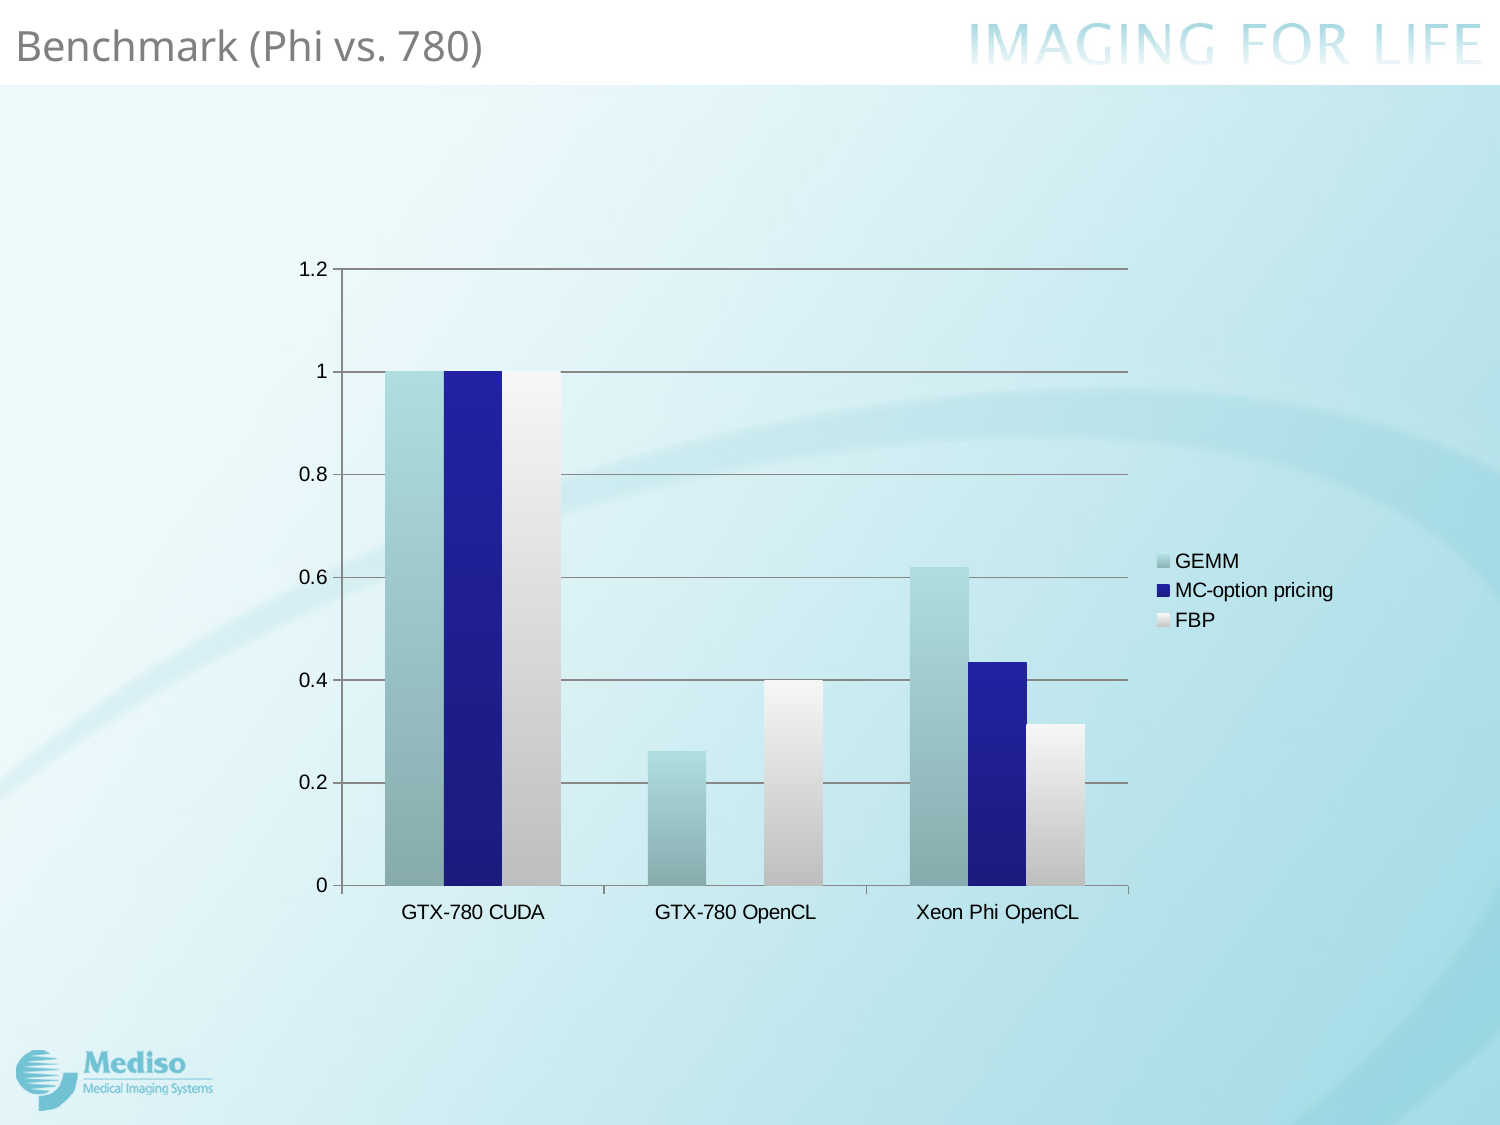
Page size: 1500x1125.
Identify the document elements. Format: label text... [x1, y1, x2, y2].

chart [277, 243, 1353, 938]
title Benchmark (Phi vs. 780) [0, 0, 951, 91]
picture [0, 0, 1500, 1125]
